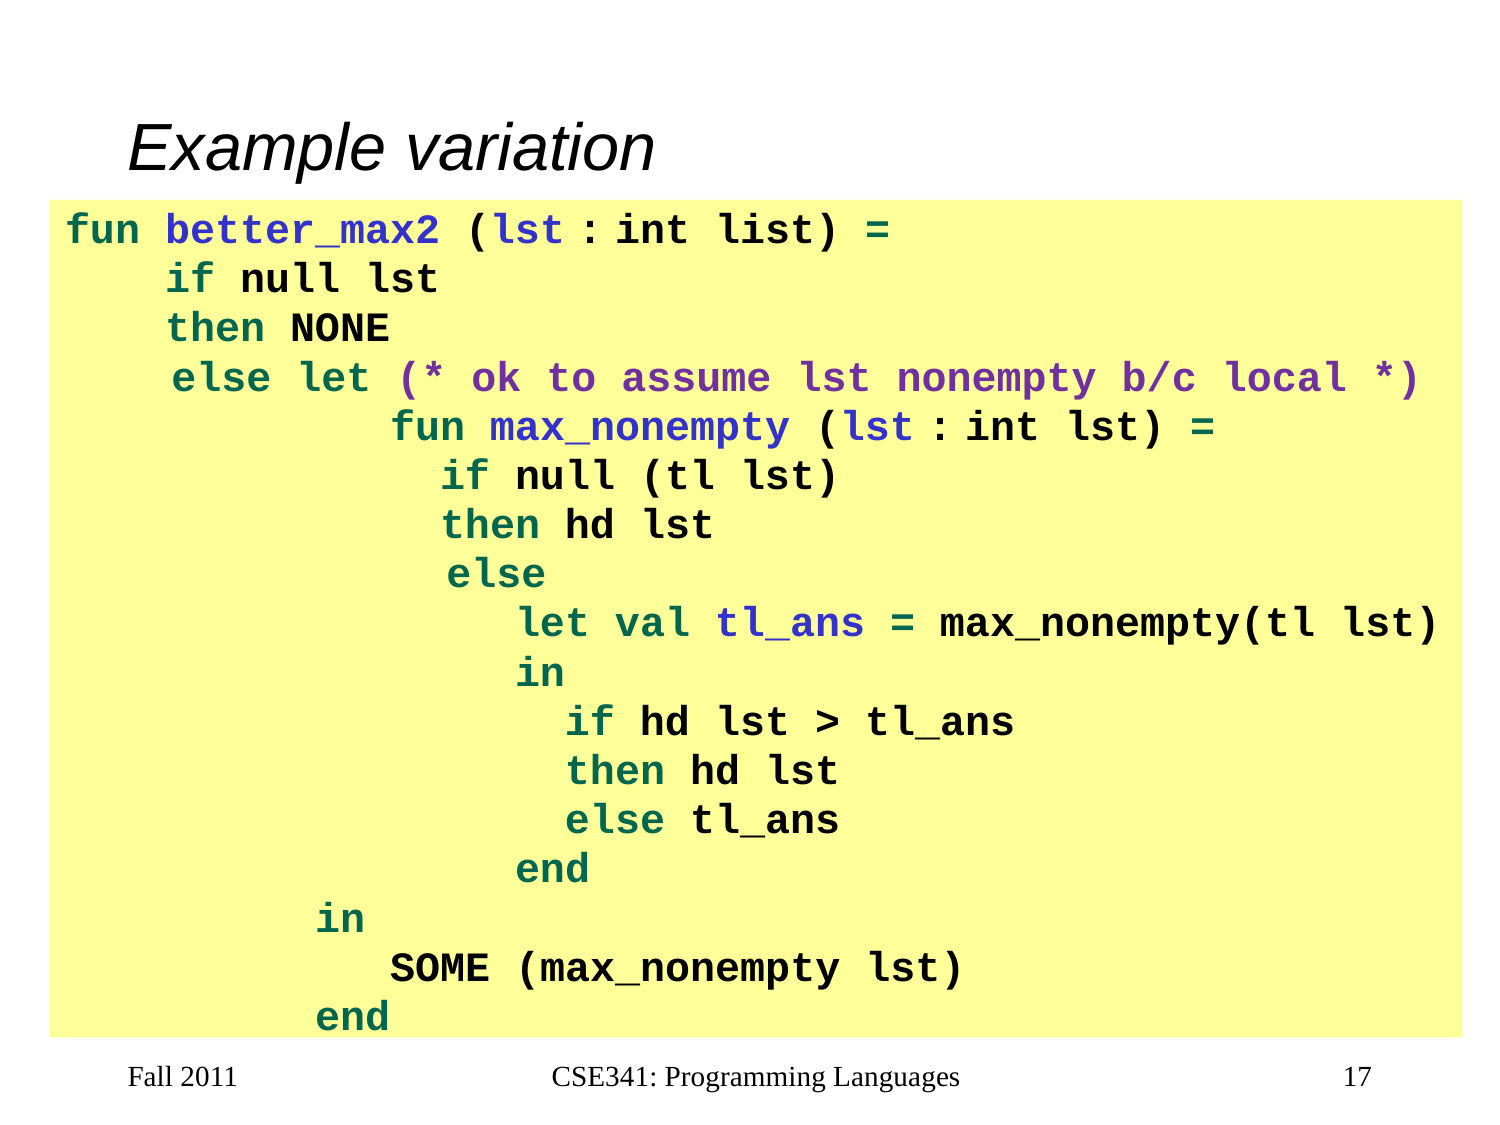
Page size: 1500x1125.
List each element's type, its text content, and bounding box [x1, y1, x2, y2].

text_box fun better_max2 (lst : int list) = if null lst then NONE else let (* ok to assume lst nonempty b/c local *) fun max_nonempty (lst : int lst) = if null (tl lst) then hd lst else let val tl_ans = max_nonempty(tl lst) in if hd lst > tl_ans then hd lst else tl_ans end in SOME (max_nonempty lst) end [49, 199, 1463, 1038]
slide_number Fall 2011 [112, 1049, 426, 1125]
title Example variation [112, 49, 1388, 199]
footer CSE341: Programming Languages [474, 1049, 1038, 1125]
slide_number 17 [1074, 1049, 1388, 1125]
